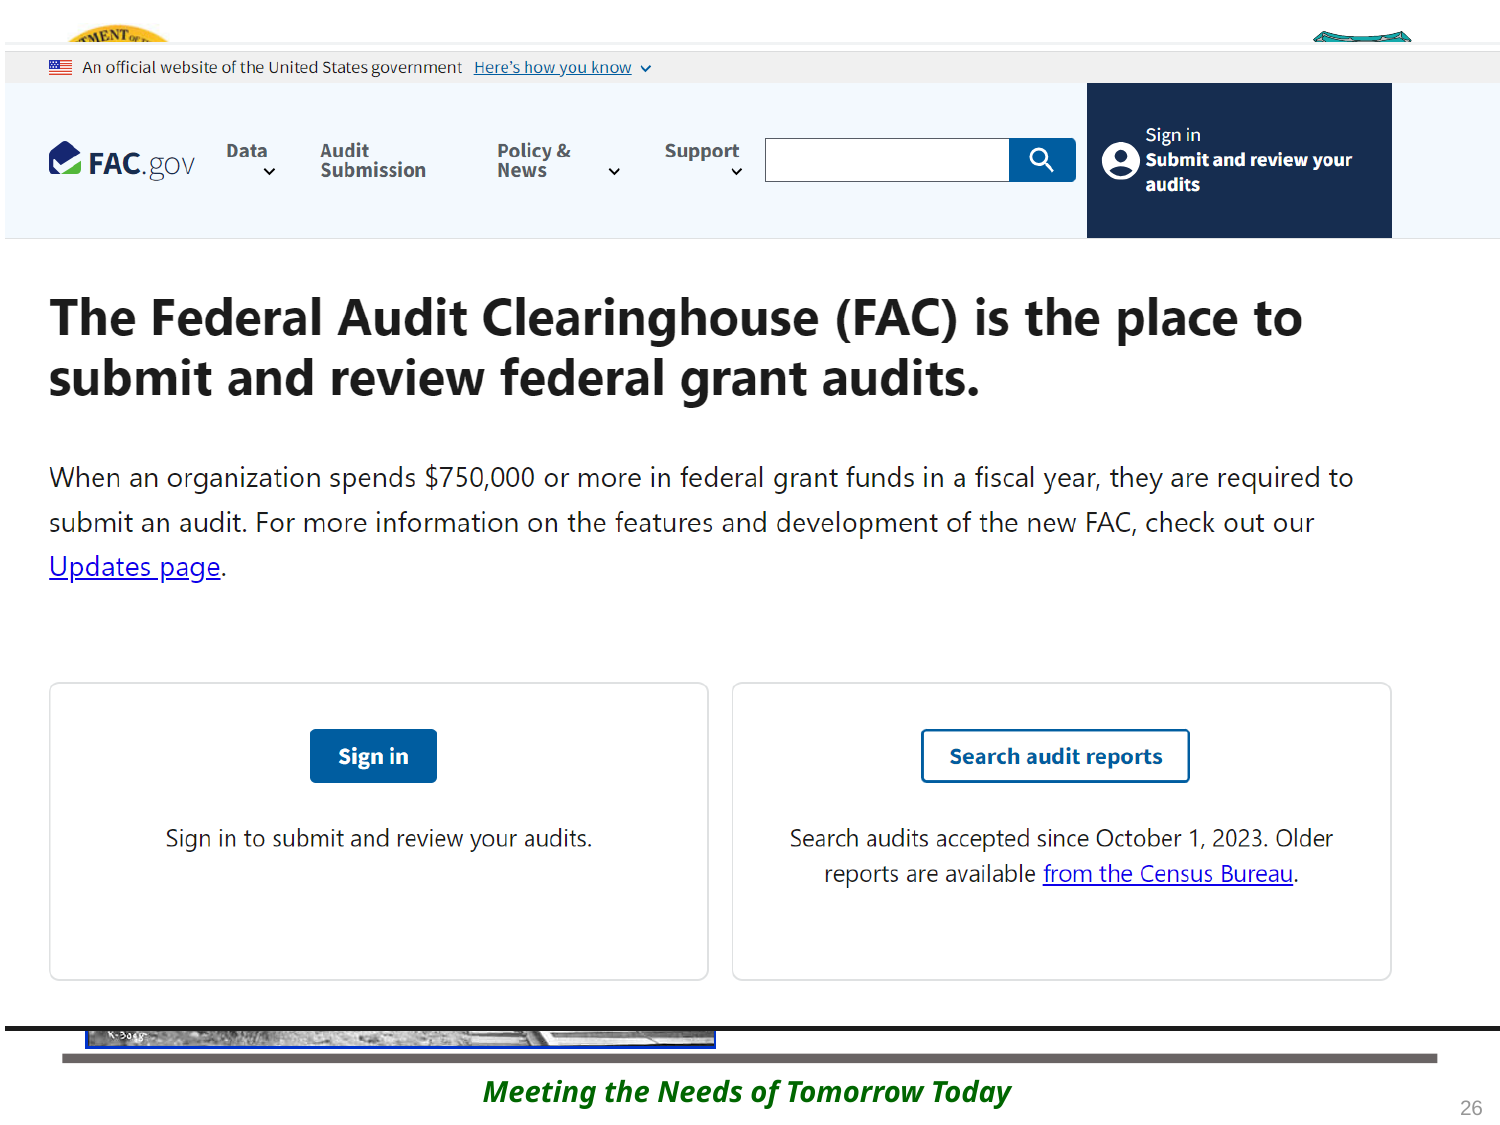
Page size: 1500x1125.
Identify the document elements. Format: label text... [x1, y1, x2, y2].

slide_number 26 [1310, 1087, 1499, 1125]
picture [5, 23, 1500, 1047]
